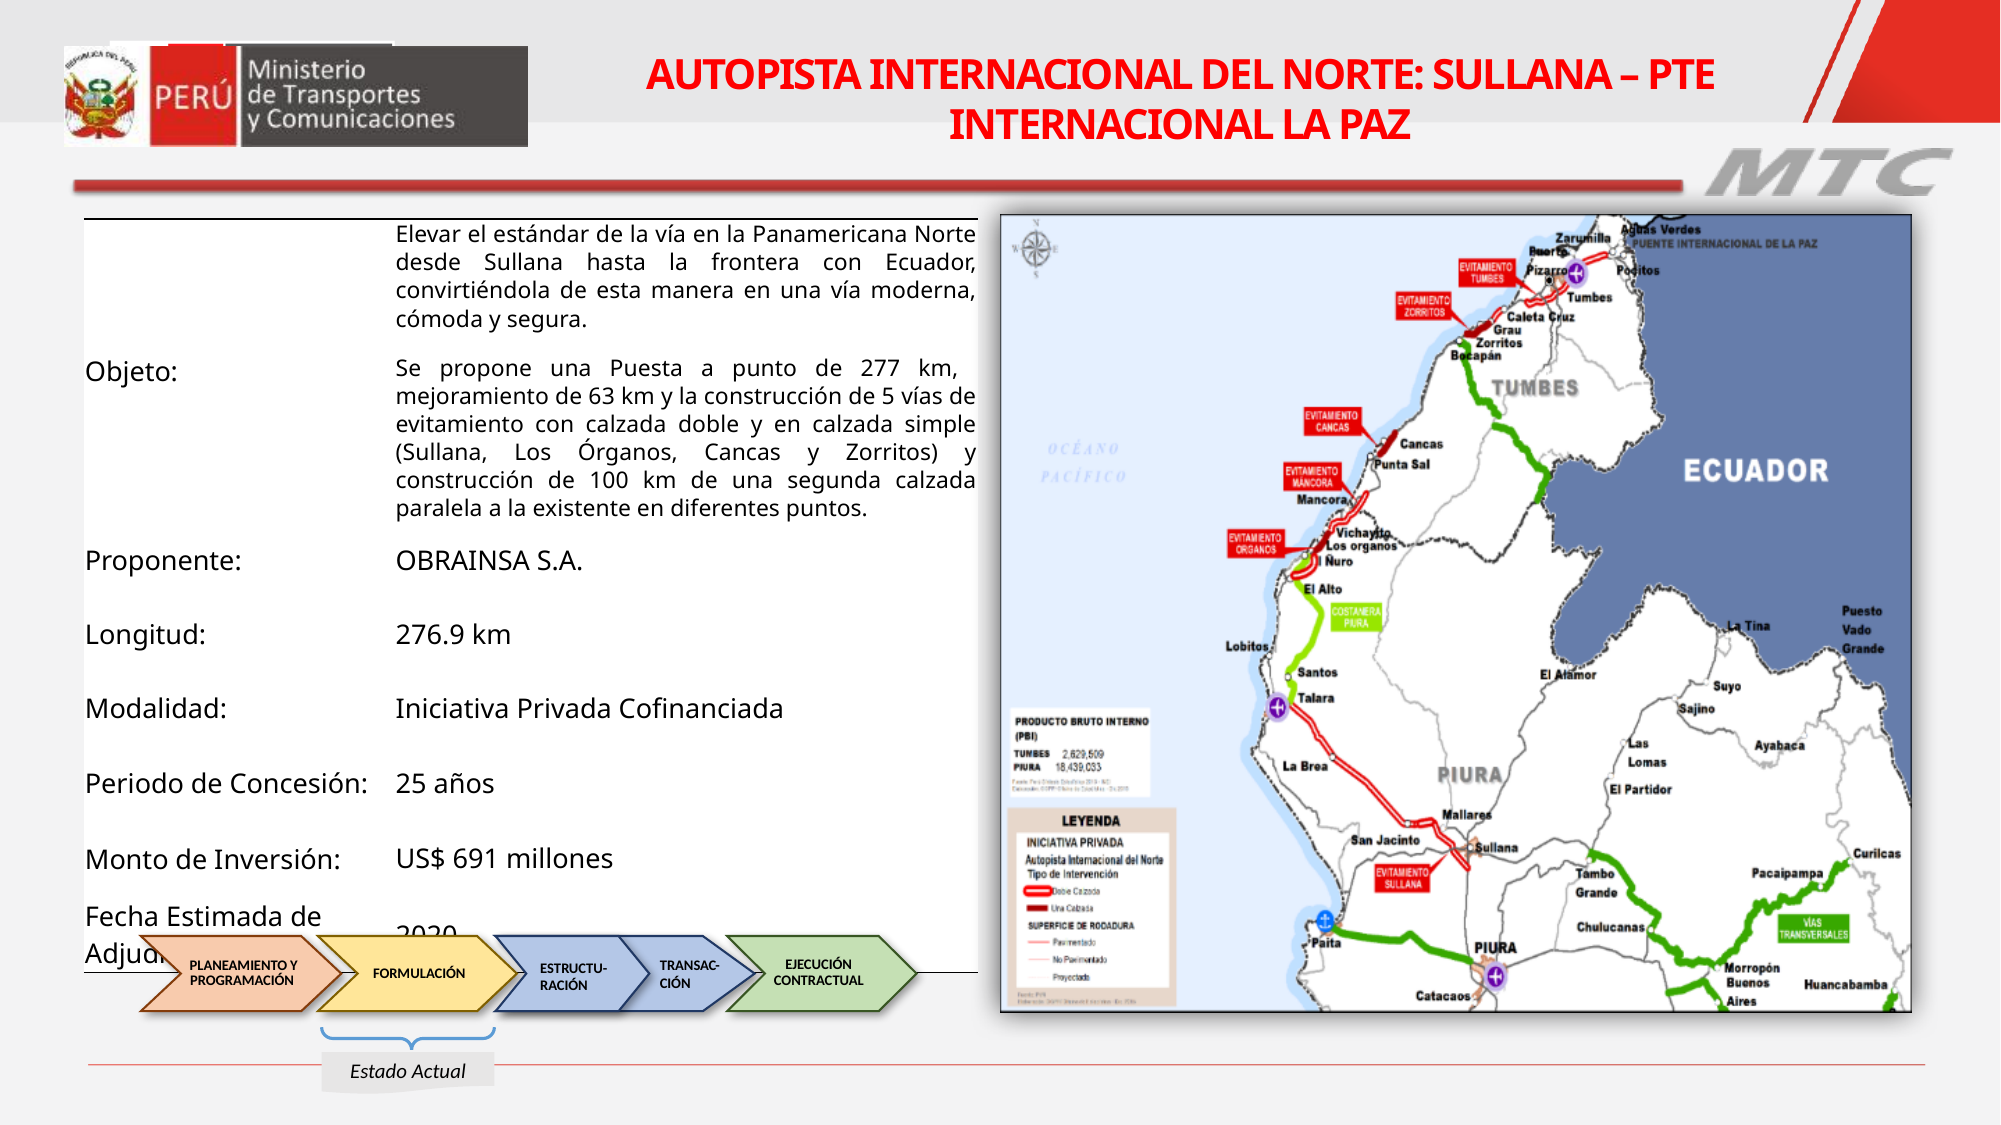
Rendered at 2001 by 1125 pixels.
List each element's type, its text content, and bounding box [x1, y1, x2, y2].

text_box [140, 935, 917, 1095]
text_box AUTOPISTA INTERNACIONAL DEL NORTE: SULLANA – PTE INTERNACIONAL LA PAZ [492, 40, 1869, 124]
table_header Objeto: [84, 220, 395, 522]
table_cell Proponente: [84, 522, 395, 596]
table_cell US$ 691 millones [395, 821, 977, 896]
table_cell Longitud: [84, 596, 395, 671]
table_cell Periodo de Concesión: [84, 745, 395, 821]
table_cell 276.9 km [395, 596, 977, 671]
table_cell Modalidad: [84, 671, 395, 745]
table_cell OBRAINSA S.A. [395, 522, 977, 596]
table_cell Iniciativa Privada Cofinanciada [395, 671, 977, 745]
table_cell Monto de Inversión: [84, 821, 395, 896]
table_cell 25 años [395, 745, 977, 821]
table_cell 2020 [395, 896, 977, 972]
table_cell Fecha Estimada de Adjudicación: [84, 896, 395, 972]
picture [0, 0, 2001, 1125]
table_header Elevar el estándar de la vía en la Panamericana Norte desde Sullana hasta la frontera con Ecuador, convirtiéndola de esta manera en una vía moderna, cómoda y segura. Se propone una Puesta a punto de 277 km, mejoramiento de 63 km y la construcción de 5 vías de evitamiento con calzada doble y en calzada simple (Sullana, Los Órganos, Cancas y Zorritos) y construcción de 100 km de una segunda calzada paralela a la existente en diferentes puntos. [395, 220, 978, 522]
